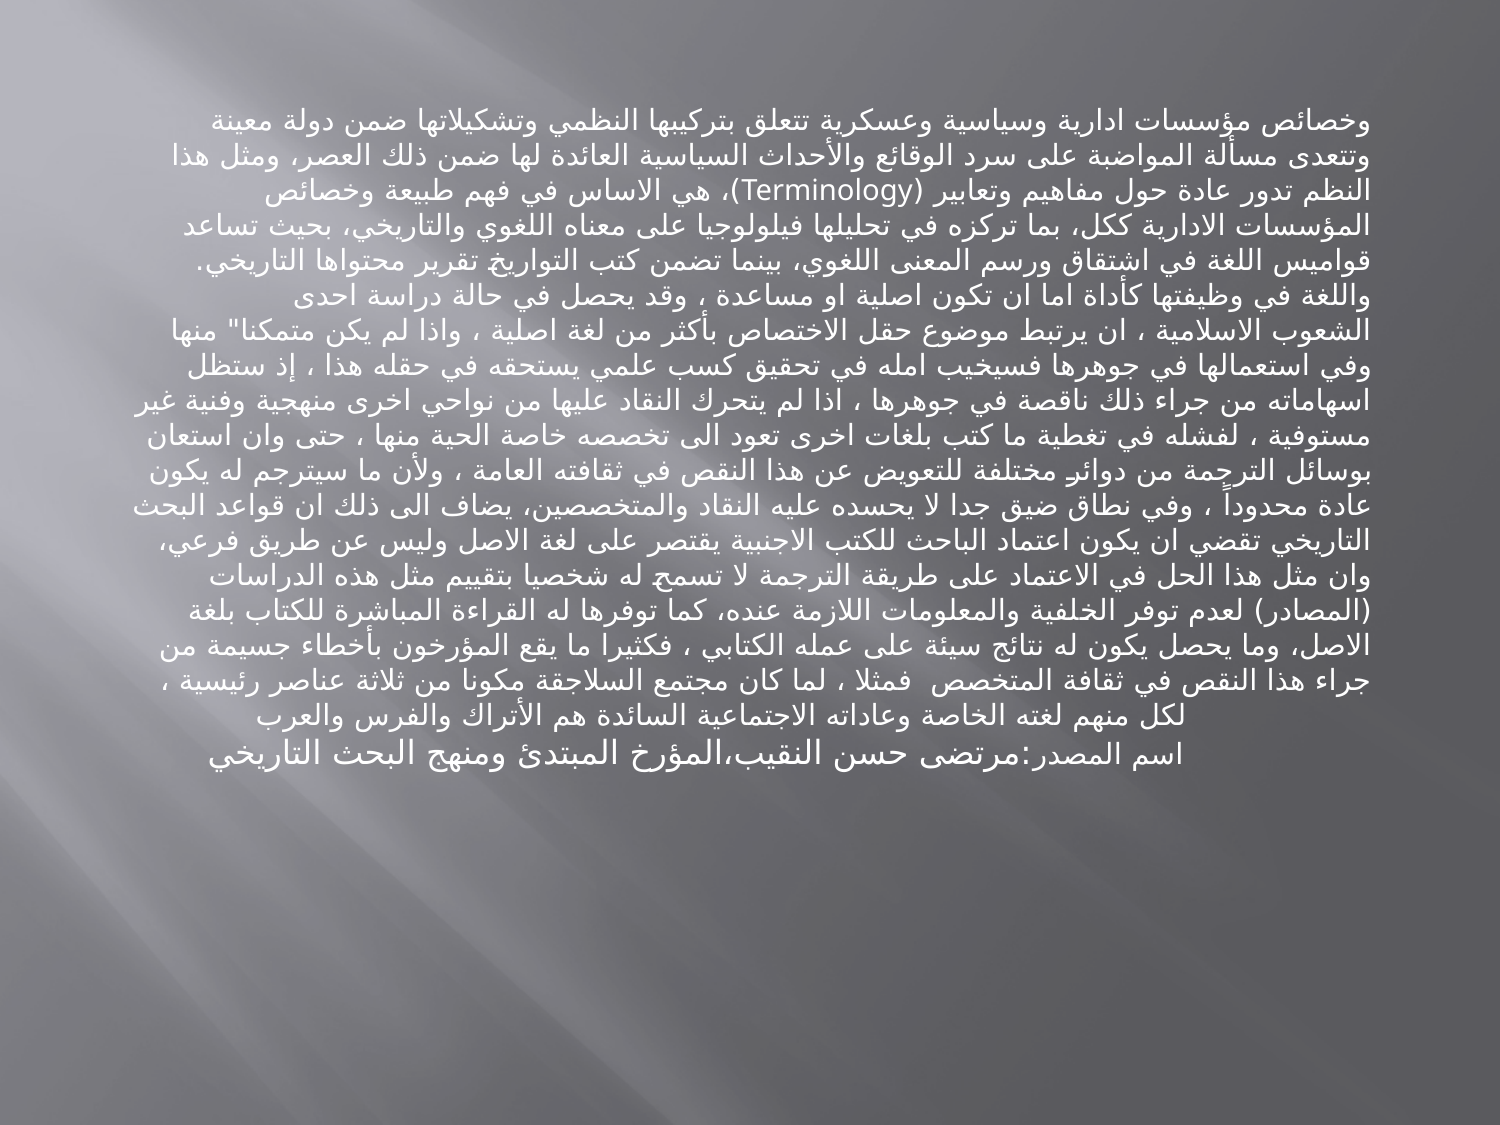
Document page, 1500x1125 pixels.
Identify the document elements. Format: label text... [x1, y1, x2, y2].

text_box وخصائص مؤسسات ادارية وسياسية وعسكرية تتعلق بتركيبها النظمي وتشكيلاتها ضمن دولة معينة وتتعدى مسألة المواضبة على سرد الوقائع والأحداث السياسية العائدة لها ضمن ذلك العصر، ومثل هذا النظم تدور عادة حول مفاهيم وتعابير (Terminology)، هي الاساس في فهم طبيعة وخصائص المؤسسات الادارية ككل، بما تركزه في تحليلها فيلولوجيا على معناه اللغوي والتاريخي، بحيث تساعد قواميس اللغة في اشتقاق ورسم المعنى اللغوي، بينما تضمن كتب التواريخ تقرير محتواها التاريخي. واللغة في وظيفتها كأداة اما ان تكون اصلية او مساعدة ، وقد يحصل في حالة دراسة احدى الشعوب الاسلامية ، ان يرتبط موضوع حقل الاختصاص بأكثر من لغة اصلية ، واذا لم يكن متمكنا" منها وفي استعمالها في جوهرها فسيخيب امله في تحقيق كسب علمي يستحقه في حقله هذا ، إذ ستظل اسهاماته من جراء ذلك ناقصة في جوهرها ، اذا لم يتحرك النقاد عليها من نواحي اخرى منهجية وفنية غير مستوفية ، لفشله في تغطية ما كتب بلغات اخرى تعود الى تخصصه خاصة الحية منها ، حتى وان استعان بوسائل الترجمة من دوائر مختلفة للتعويض عن هذا النقص في ثقافته العامة ، ولأن ما سيترجم له يكون عادة محدوداً ، وفي نطاق ضيق جدا لا يحسده عليه النقاد والمتخصصين، يضاف الى ذلك ان قواعد البحث التاريخي تقضي ان يكون اعتماد الباحث للكتب الاجنبية يقتصر على لغة الاصل وليس عن طريق فرعي، وان مثل هذا الحل في الاعتماد على طريقة الترجمة لا تسمح له شخصيا بتقييم مثل هذه الدراسات (المصادر) لعدم توفر الخلفية والمعلومات اللازمة عنده، كما توفرها له القراءة المباشرة للكتاب بلغة الاصل، وما يحصل يكون له نتائج سيئة على عمله الكتابي ، فكثيرا ما يقع المؤرخون بأخطاء جسيمة من جراء هذا النقص في ثقافة المتخصص فمثلا ، لما كان مجتمع السلاجقة مكونا من ثلاثة عناصر رئيسية ، لكل منهم لغته الخاصة وعاداته الاجتماعية السائدة هم الأتراك والفرس والعرب اسم المصدر:مرتضى حسن النقيب،المؤرخ المبتدئ ومنهج البحث التاريخي [112, 94, 1388, 819]
